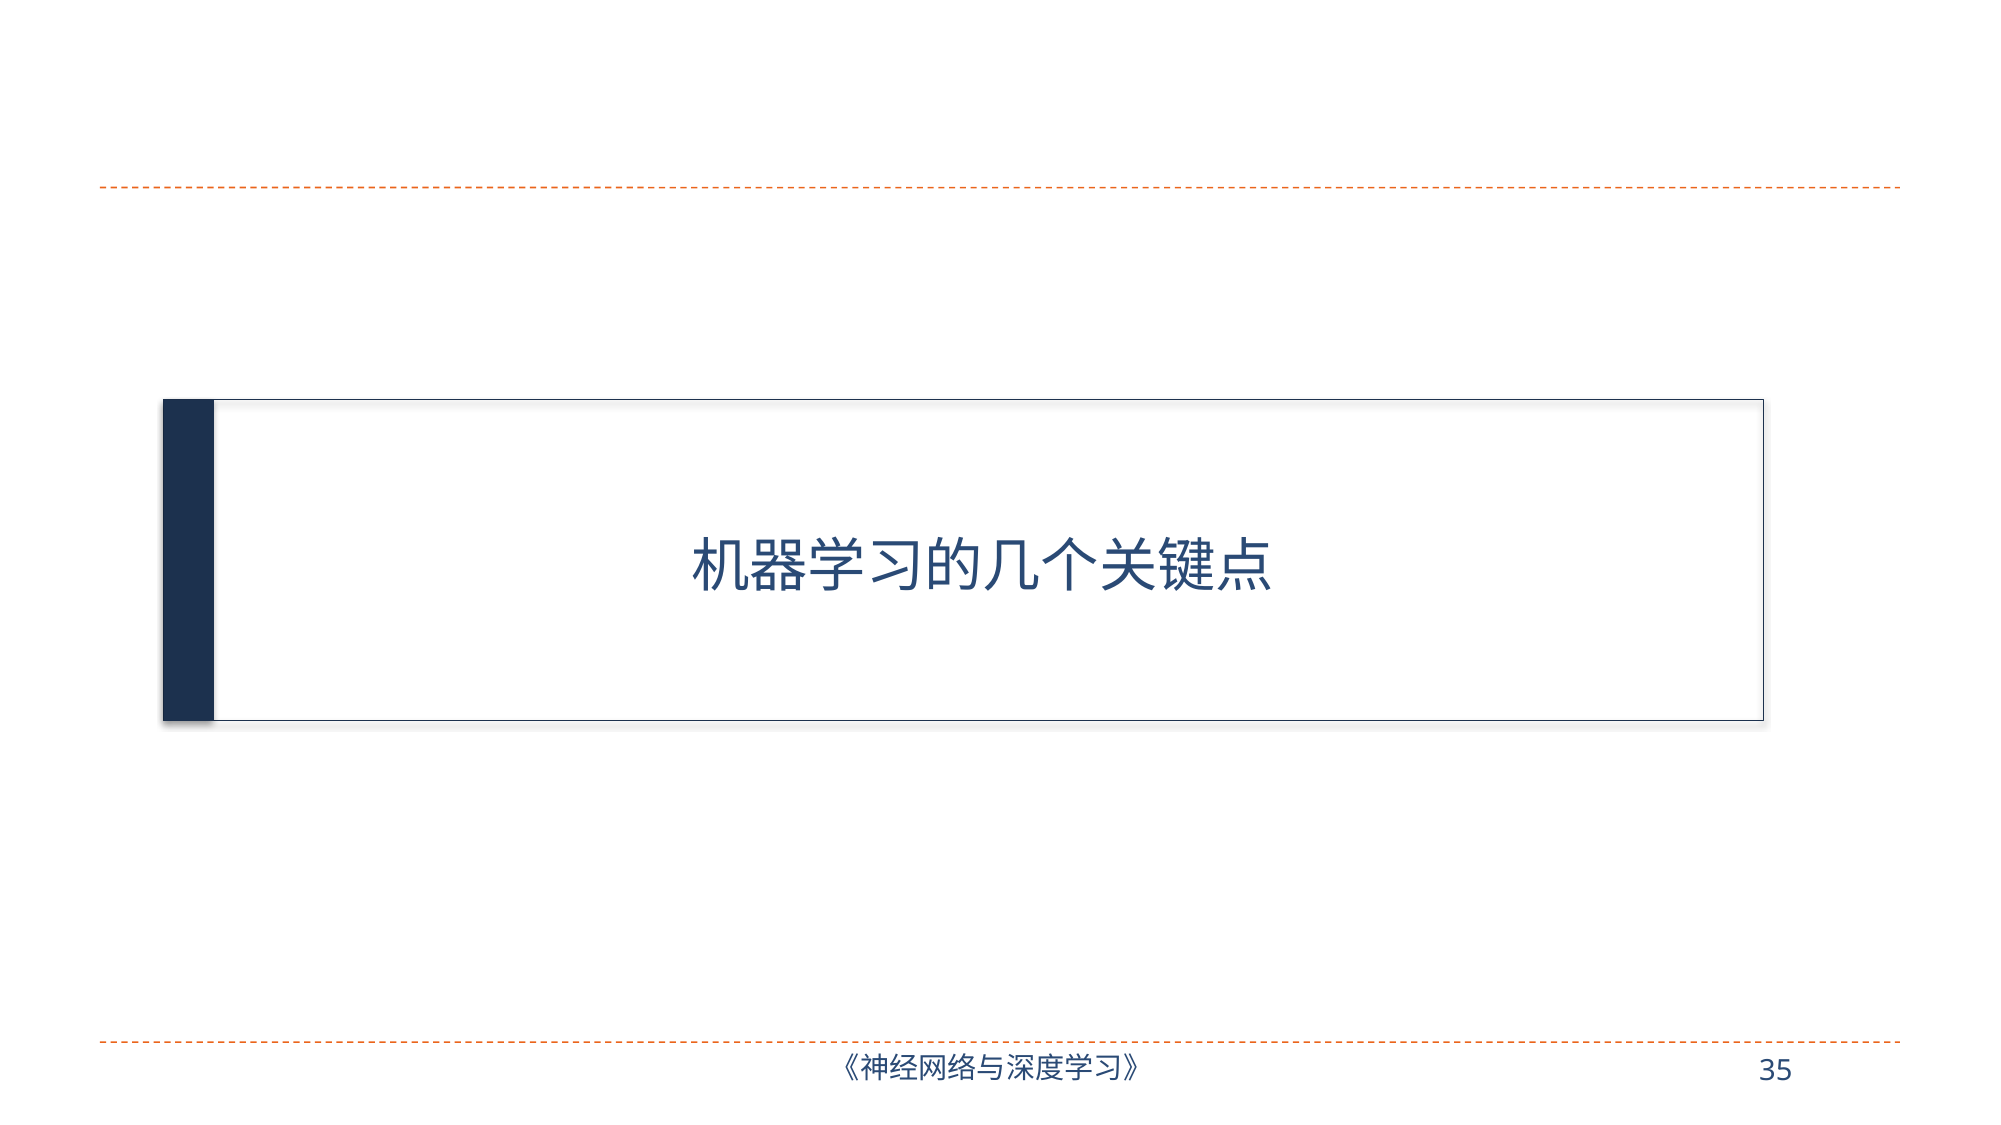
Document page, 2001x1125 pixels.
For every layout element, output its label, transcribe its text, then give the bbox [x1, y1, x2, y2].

title 机器学习的几个关键点 [232, 439, 1733, 688]
